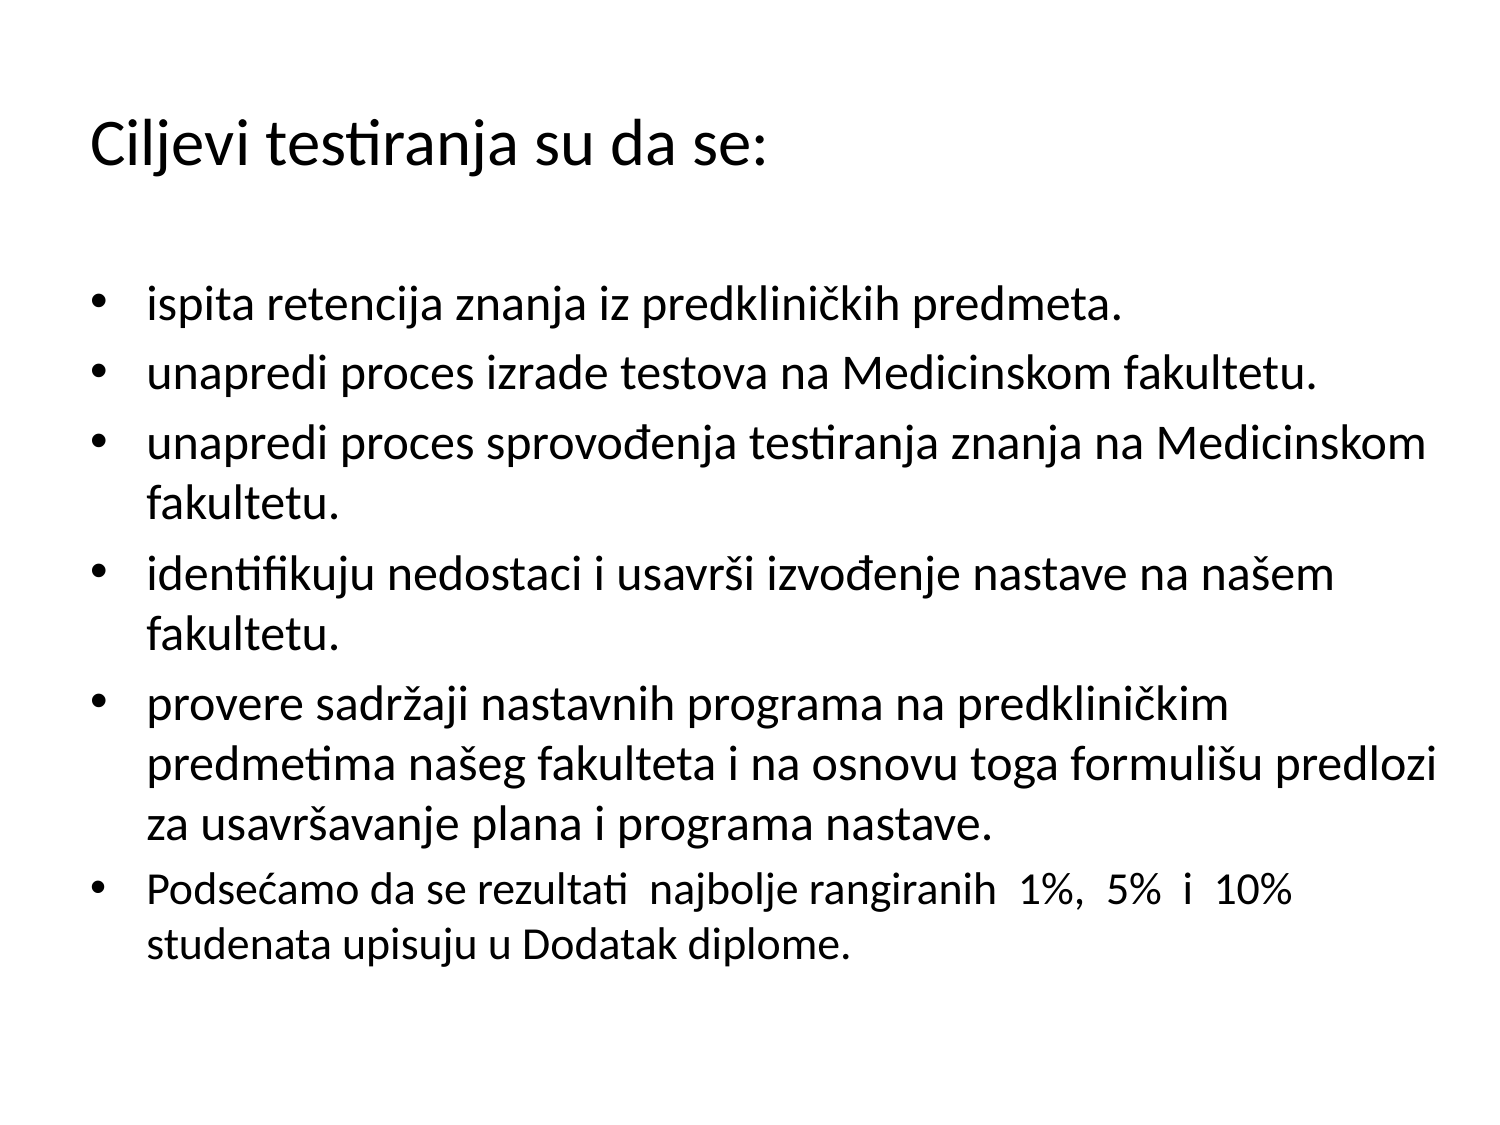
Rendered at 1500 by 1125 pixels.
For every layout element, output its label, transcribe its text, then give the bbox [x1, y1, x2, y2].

title Ciljevi testiranja su da se: [75, 45, 1425, 233]
list ispita retencija znanja iz predkliničkih predmeta. unapredi proces izrade testova na Medicinskom fakultetu. unapredi proces sprovođenja testiranja znanja na Medicinskom fakultetu. identifikuju nedostaci i usavrši izvođenje nastave na našem fakultetu. provere sadržaji nastavnih programa na predkliničkim predmetima našeg fakulteta i na osnovu toga formulišu predlozi za usavršavanje plana i programa nastave. Podsećamo da se rezultati najbolje rangiranih 1%, 5% i 10% studenata upisuju u Dodatak diplome. [75, 262, 1471, 1024]
